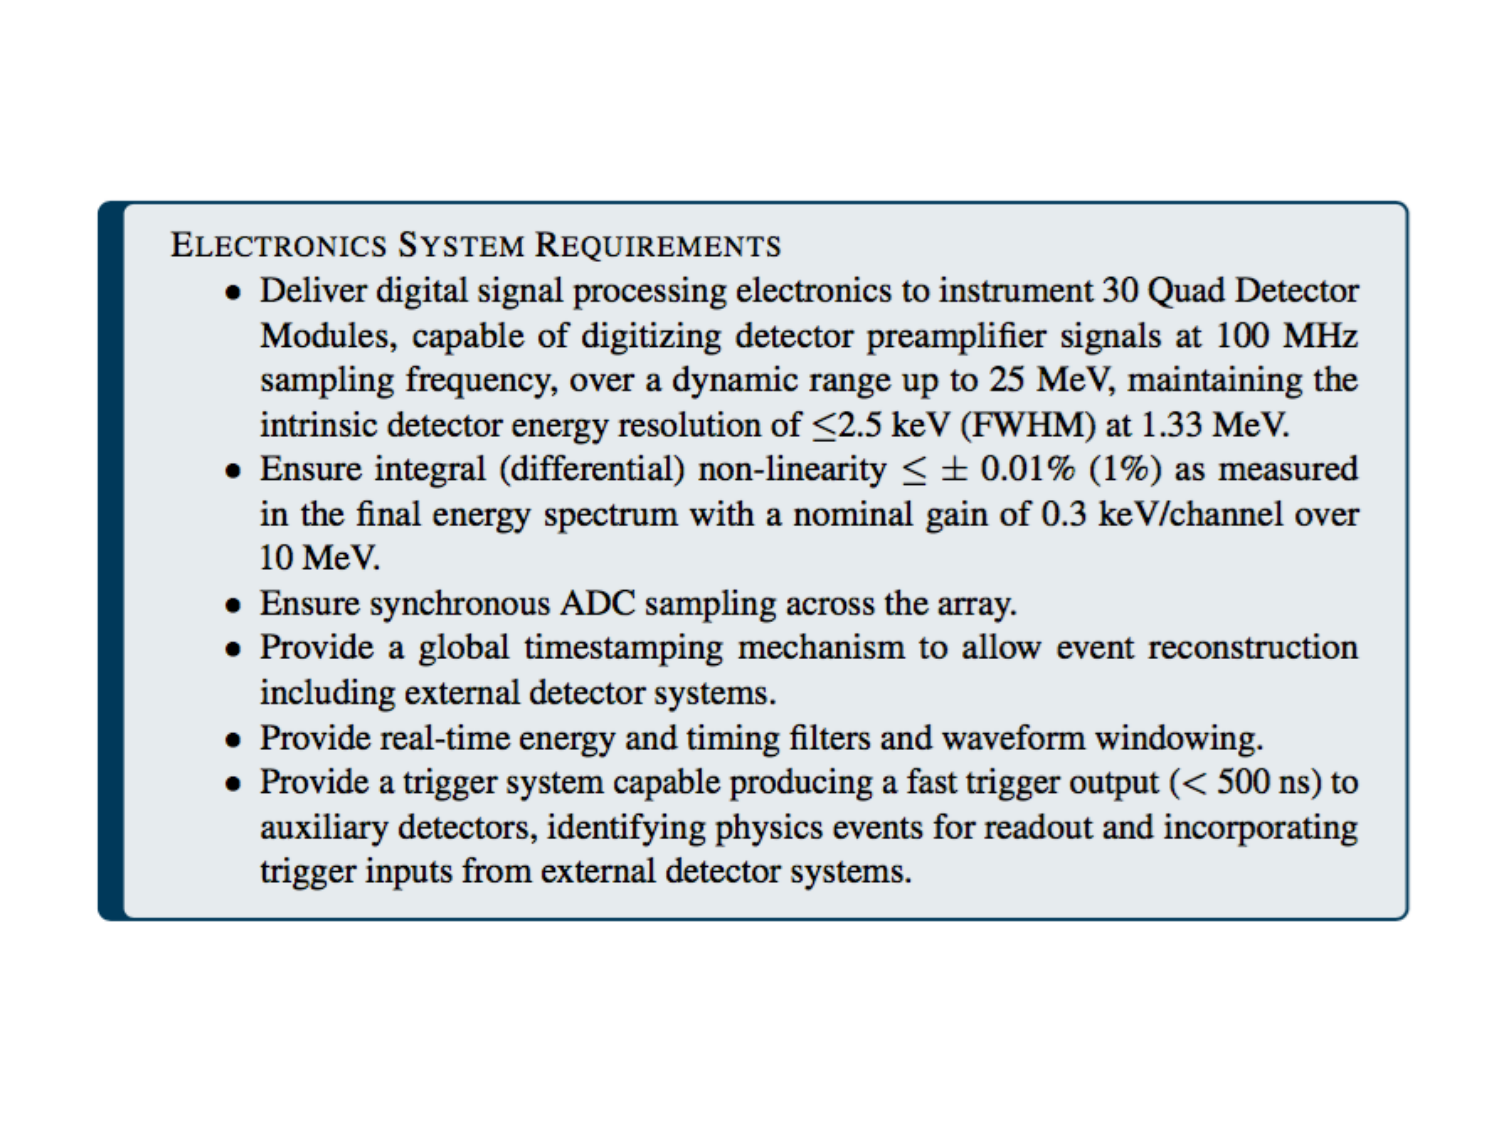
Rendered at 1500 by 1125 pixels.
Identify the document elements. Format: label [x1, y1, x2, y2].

picture [88, 176, 1417, 935]
